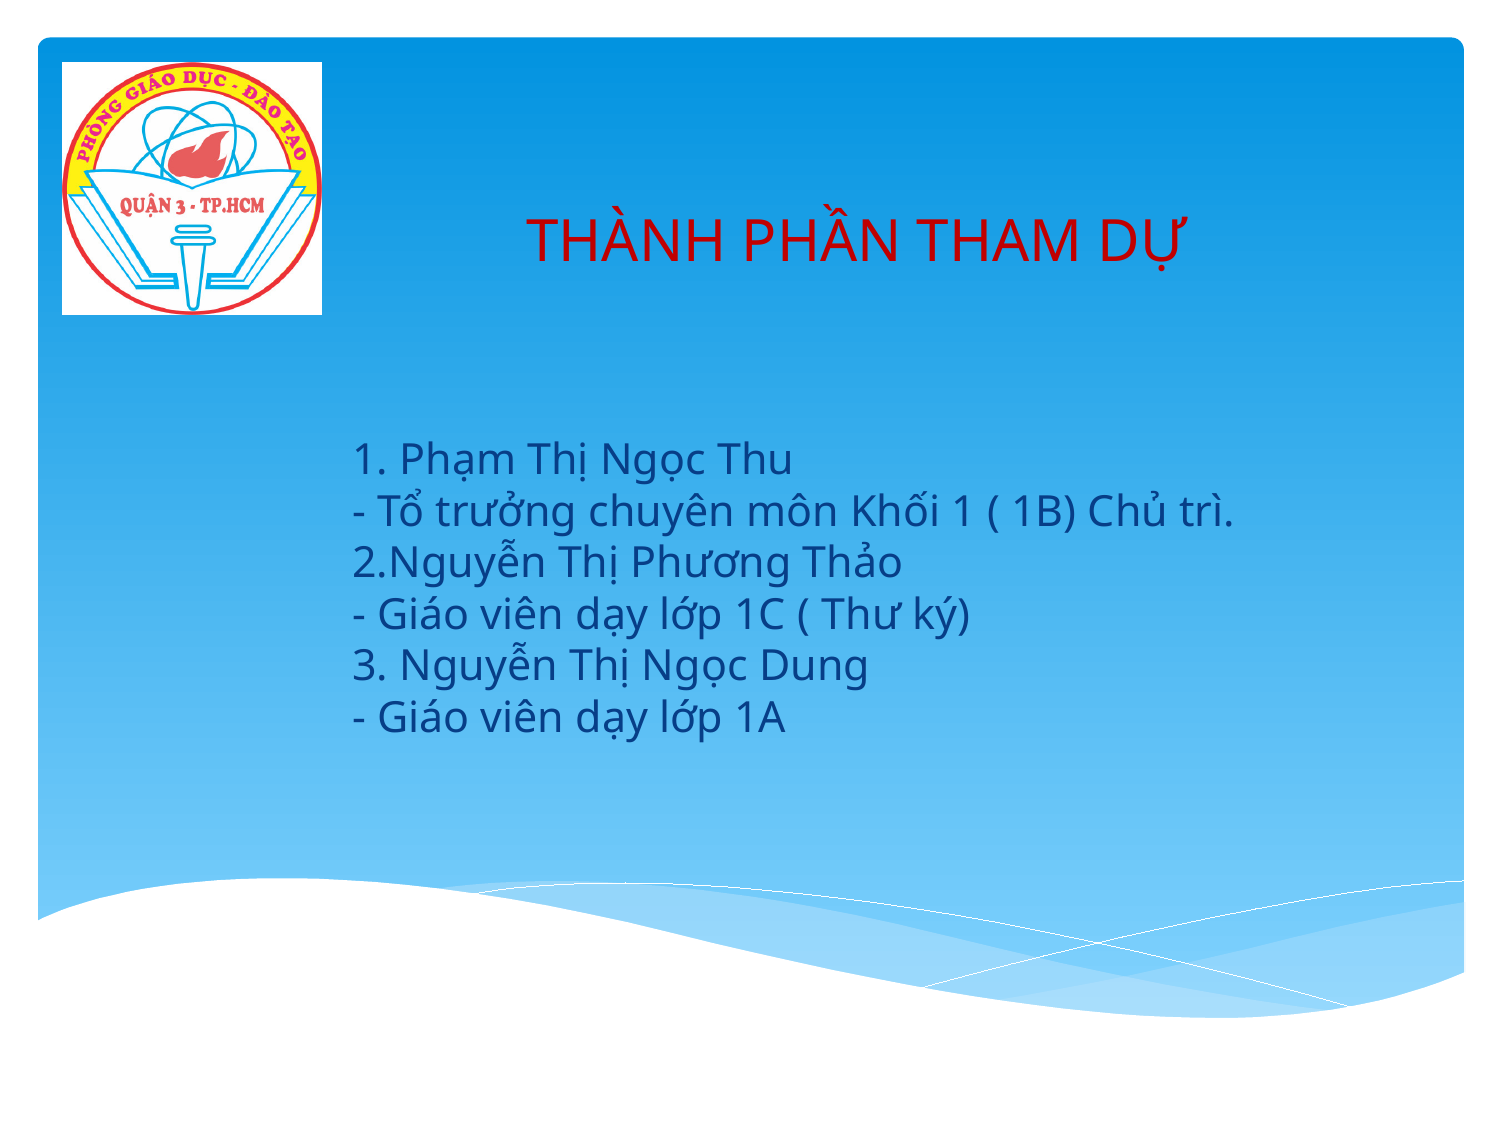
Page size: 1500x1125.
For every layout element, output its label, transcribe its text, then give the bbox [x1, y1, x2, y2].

text_box THÀNH PHẦN THAM DỰ [437, 193, 1275, 281]
title 1. Phạm Thị Ngọc Thu - Tổ trưởng chuyên môn Khối 1 ( 1B) Chủ trì. 2.Nguyễn Thị Phương Thảo - Giáo viên dạy lớp 1C ( Thư ký) 3. Nguyễn Thị Ngọc Dung - Giáo viên dạy lớp 1A [337, 387, 1288, 800]
picture [62, 63, 322, 315]
